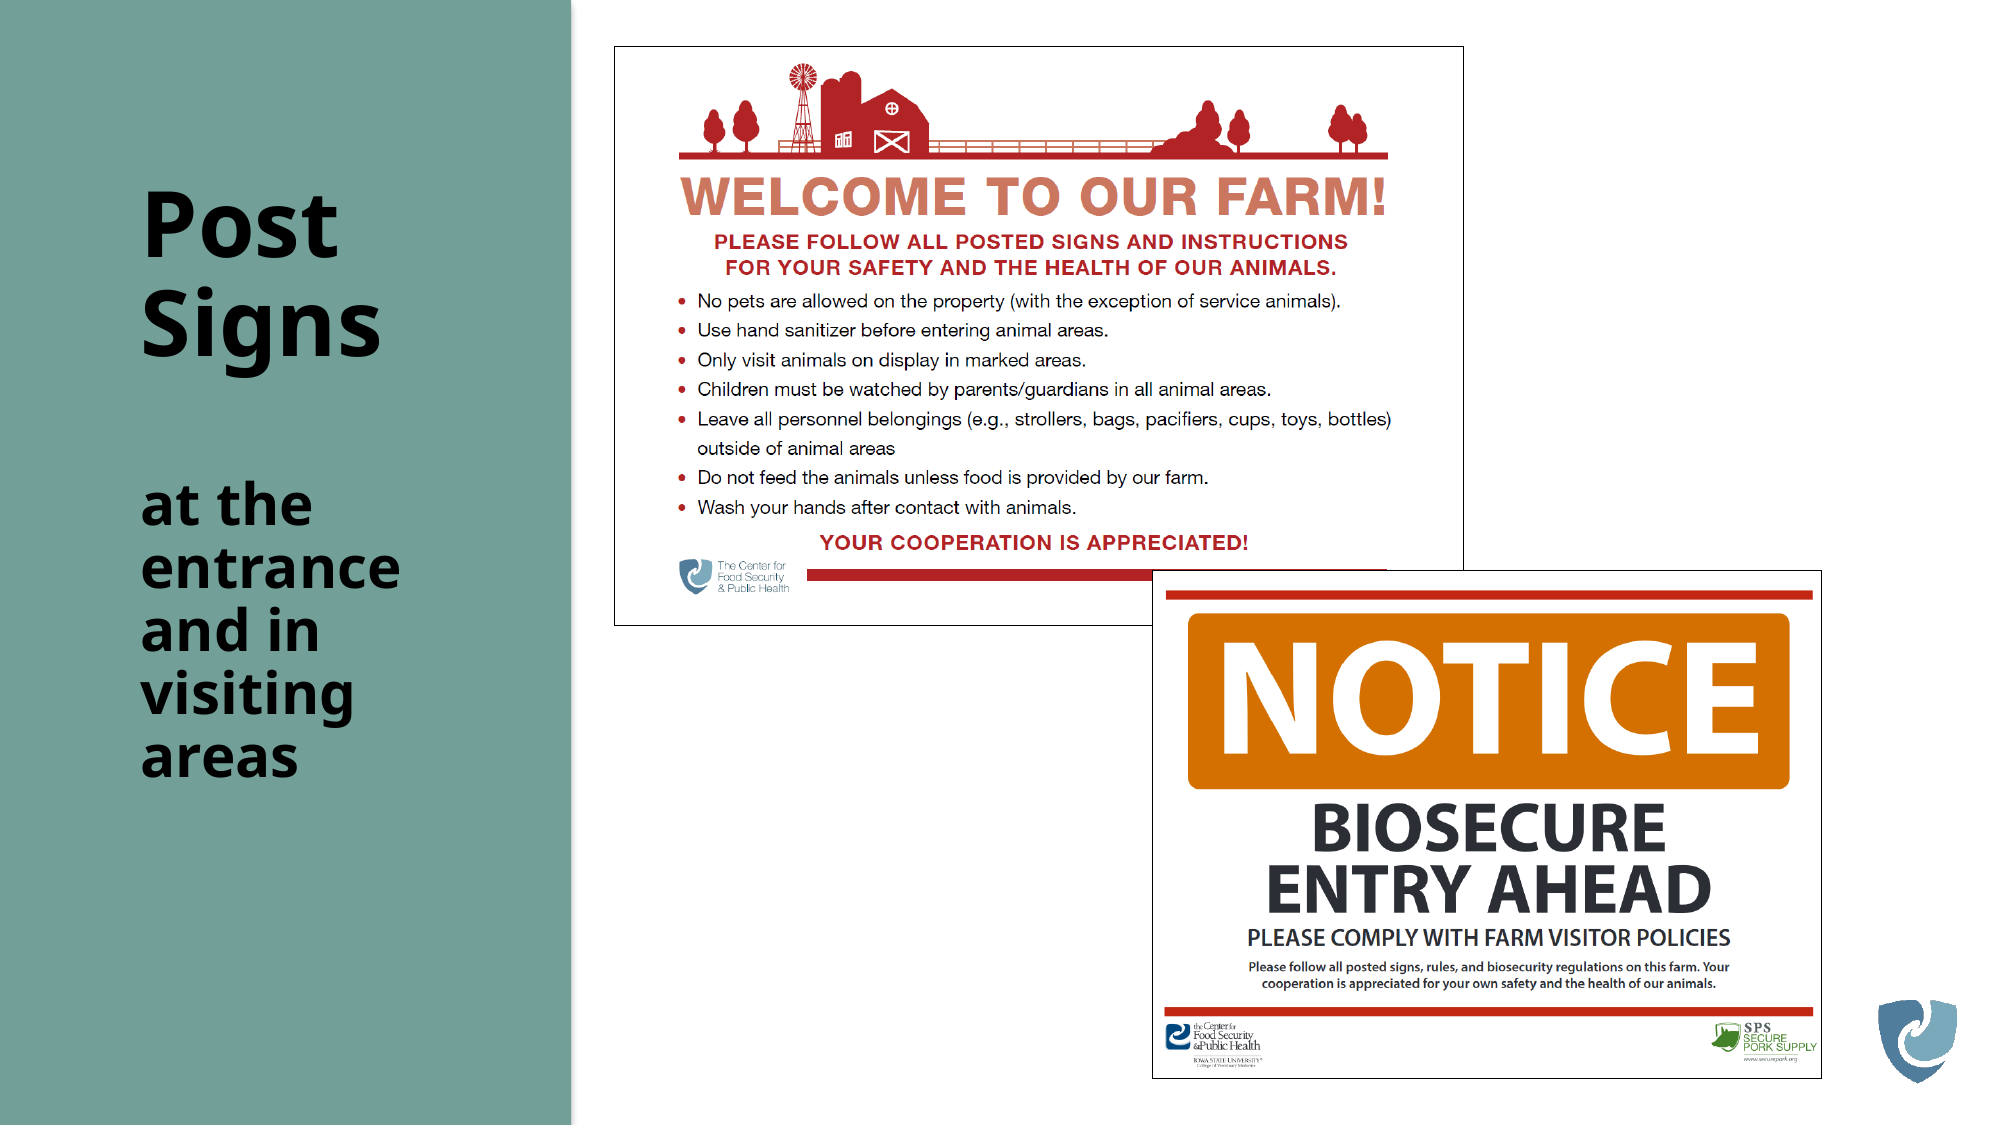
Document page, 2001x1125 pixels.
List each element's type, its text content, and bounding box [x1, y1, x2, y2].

picture [614, 46, 1822, 1079]
text_box [0, 0, 572, 1125]
picture [1870, 992, 1966, 1090]
title Post Signs at the entrance and in visiting areas [125, 210, 446, 758]
